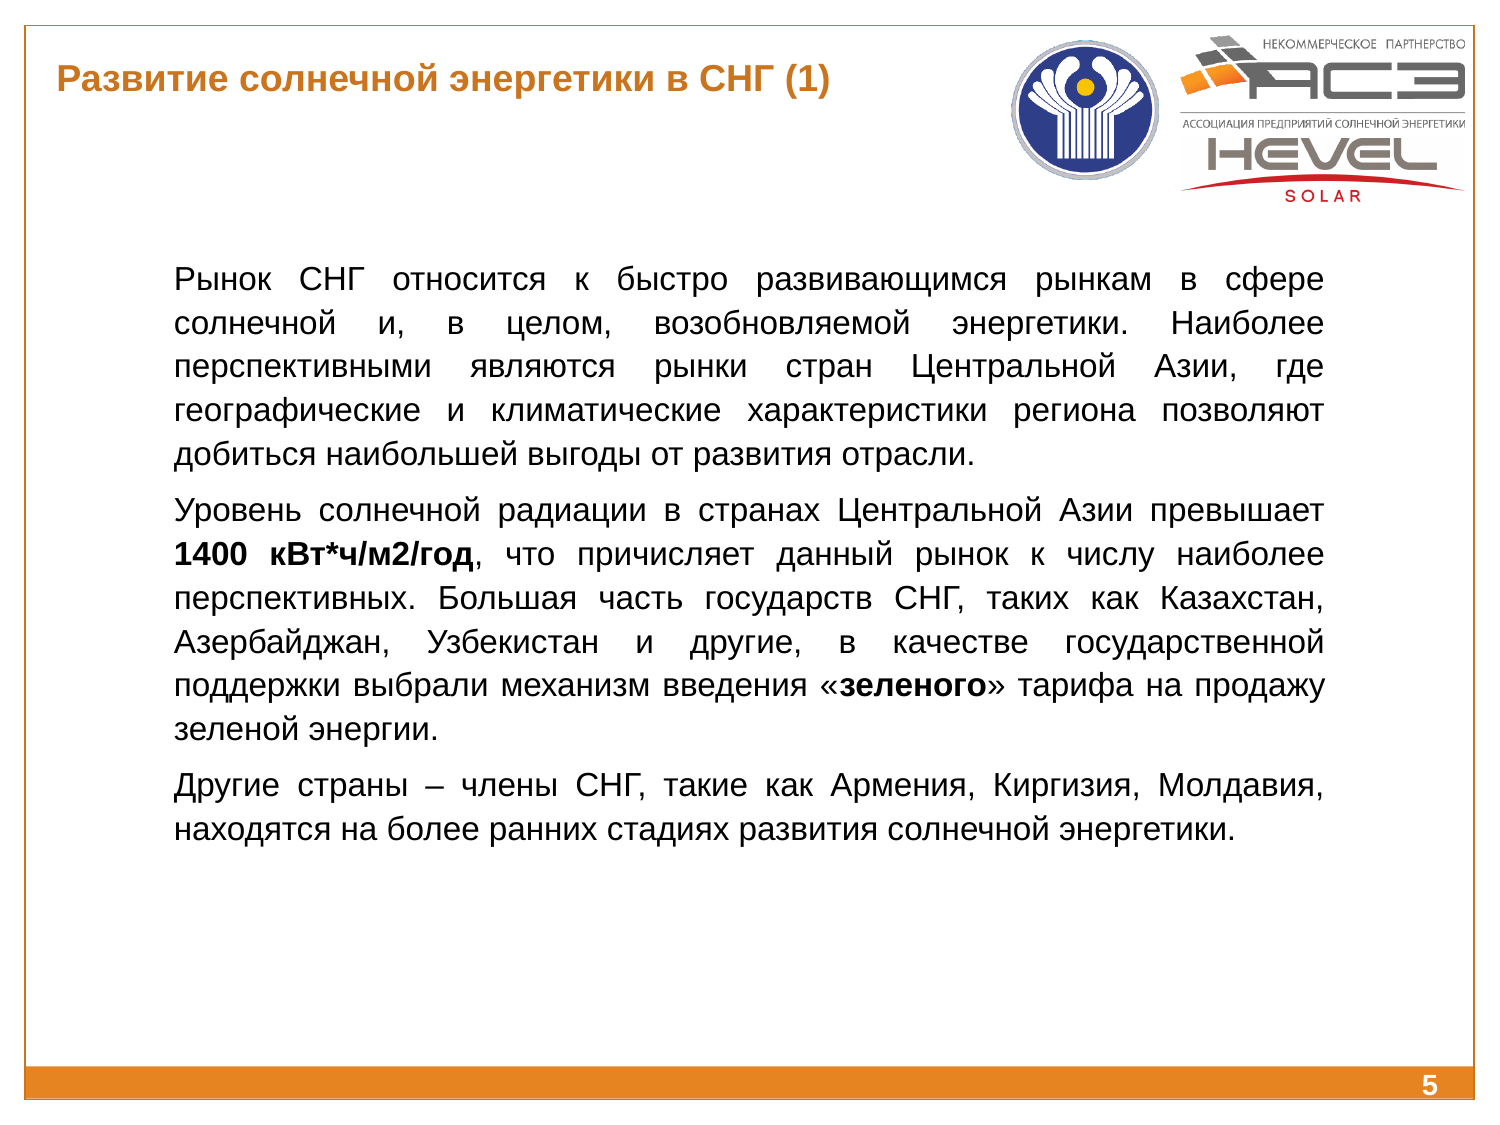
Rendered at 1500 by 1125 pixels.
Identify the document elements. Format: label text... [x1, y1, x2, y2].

picture [1011, 40, 1159, 180]
picture [1180, 138, 1465, 202]
slide_number 5 [1103, 1053, 1454, 1114]
picture [1180, 35, 1465, 129]
title Развитие солнечной энергетики в СНГ (1) [41, 23, 1126, 130]
text_box Рынок СНГ относится к быстро развивающимся рынкам в сфере солнечной и, в целом, возобновляемой энергетики. Наиболее перспективными являются рынки стран Центральной Азии, где географические и климатические характеристики региона позволяют добиться наибольшей выгоды от развития отрасли. Уровень солнечной радиации в странах Центральной Азии превышает 1400 кВт*ч/м2/год, что причисляет данный рынок к числу наиболее перспективных. Большая часть государств СНГ, таких как Казахстан, Азербайджан, Узбекистан и другие, в качестве государственной поддержки выбрали механизм введения «зеленого» тарифа на продажу зеленой энергии. Другие страны – члены СНГ, такие как Армения, Киргизия, Молдавия, находятся на более ранних стадиях развития солнечной энергетики. [159, 245, 1341, 911]
